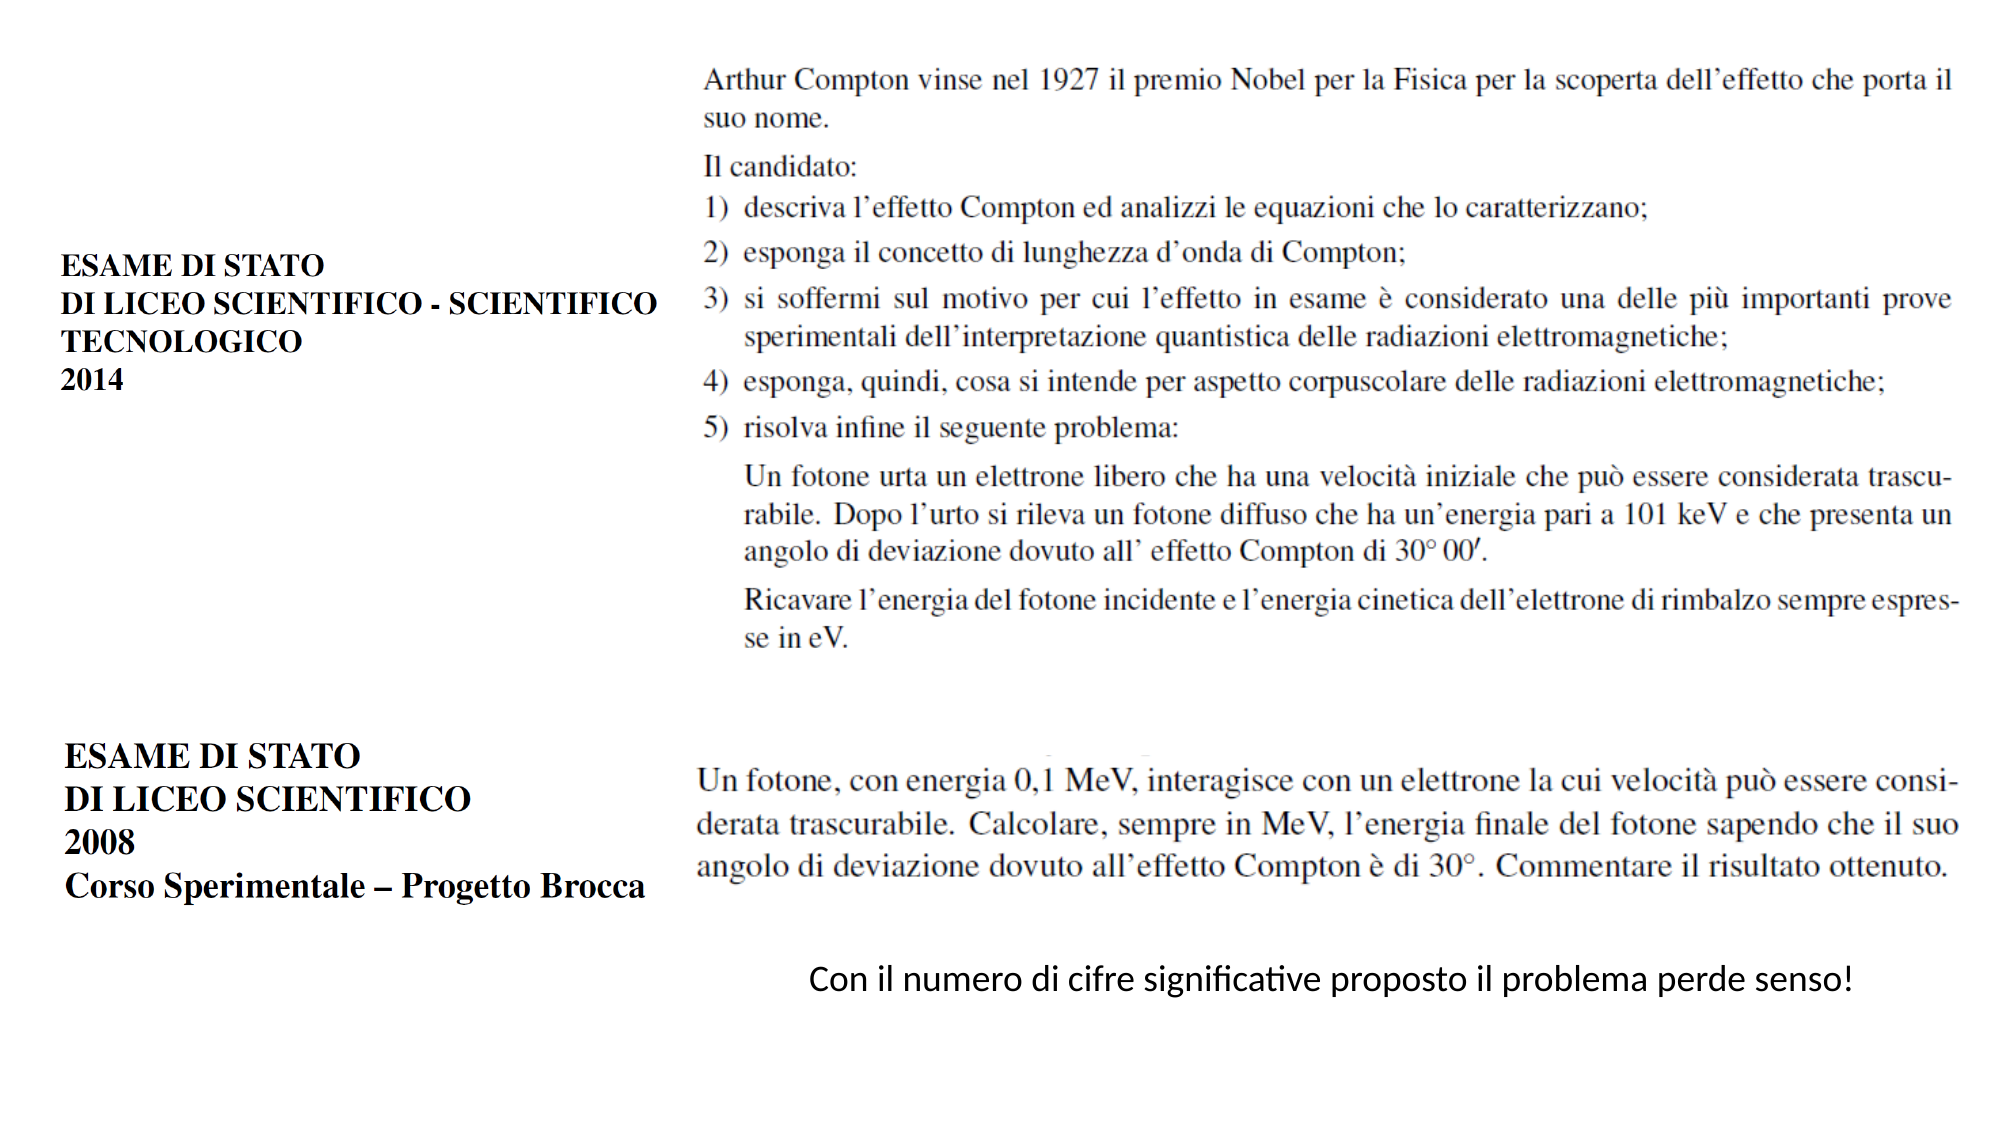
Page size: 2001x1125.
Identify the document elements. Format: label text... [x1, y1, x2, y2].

picture [52, 730, 655, 909]
text_box Con il numero di cifre significative proposto il problema perde senso! [794, 946, 1871, 1007]
picture [688, 49, 1978, 665]
picture [688, 755, 1977, 886]
picture [52, 243, 662, 399]
